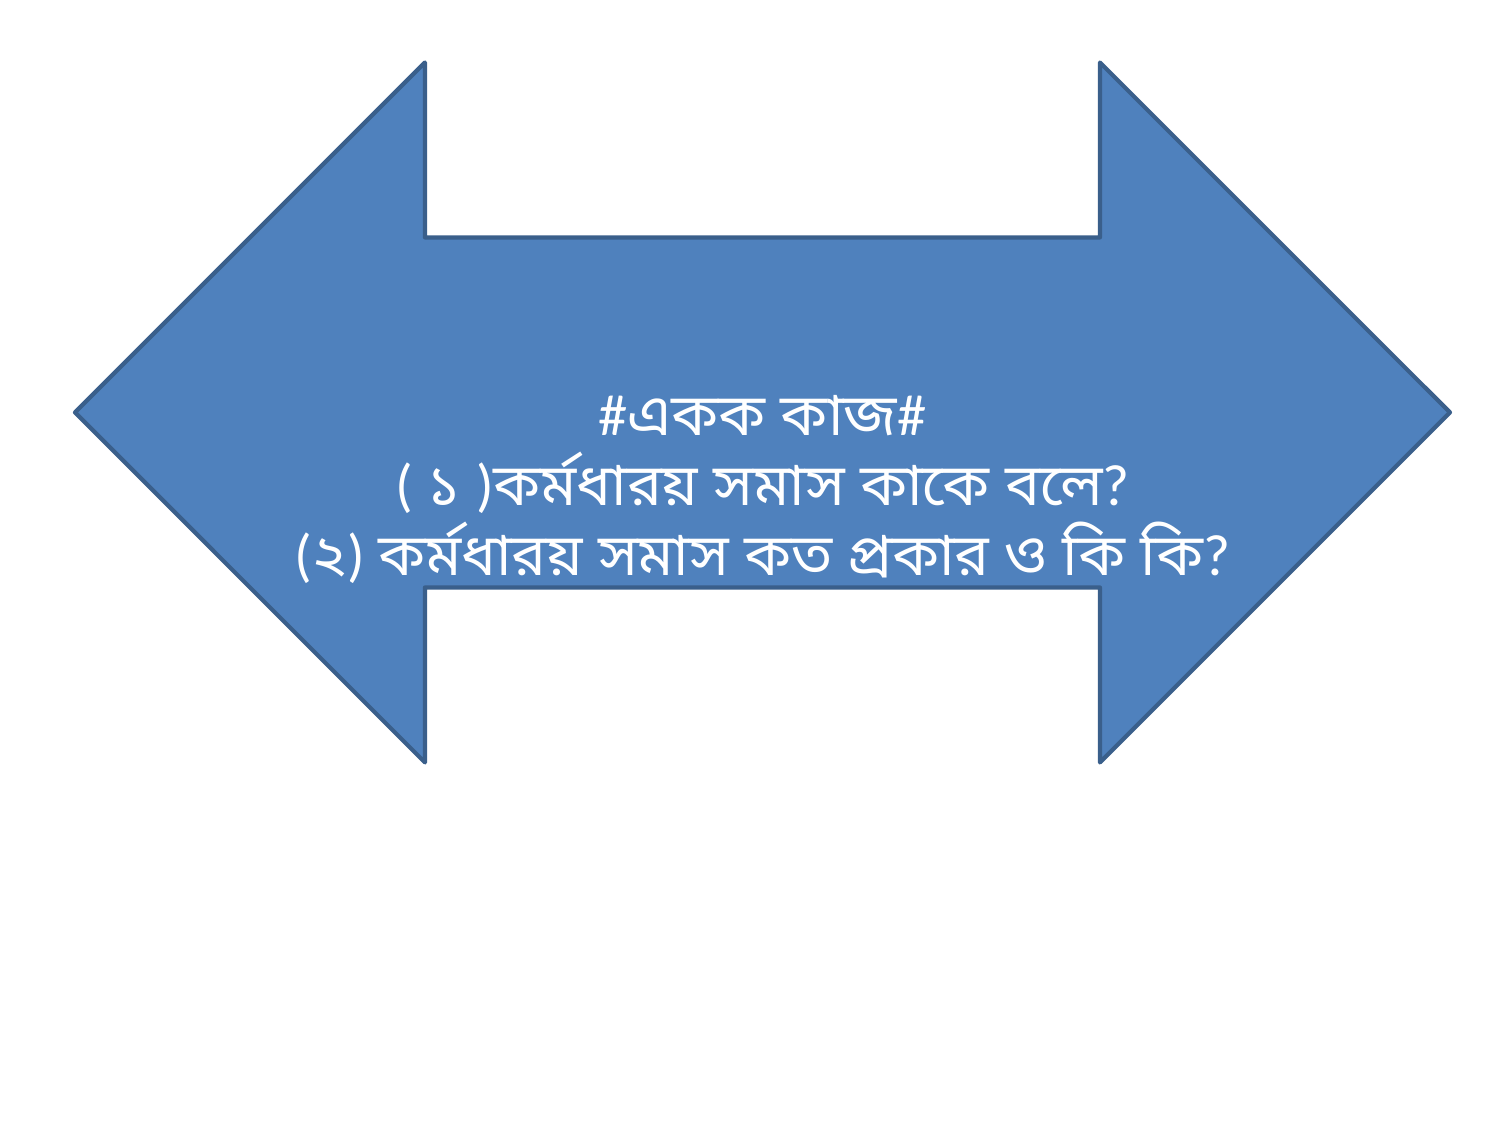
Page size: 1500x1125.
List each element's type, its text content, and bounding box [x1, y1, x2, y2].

text_box #একক কাজ# ( ১ )কর্মধারয় সমাস কাকে বলে? (২) কর্মধারয় সমাস কত প্রকার ও কি কি? [72, 60, 1453, 765]
